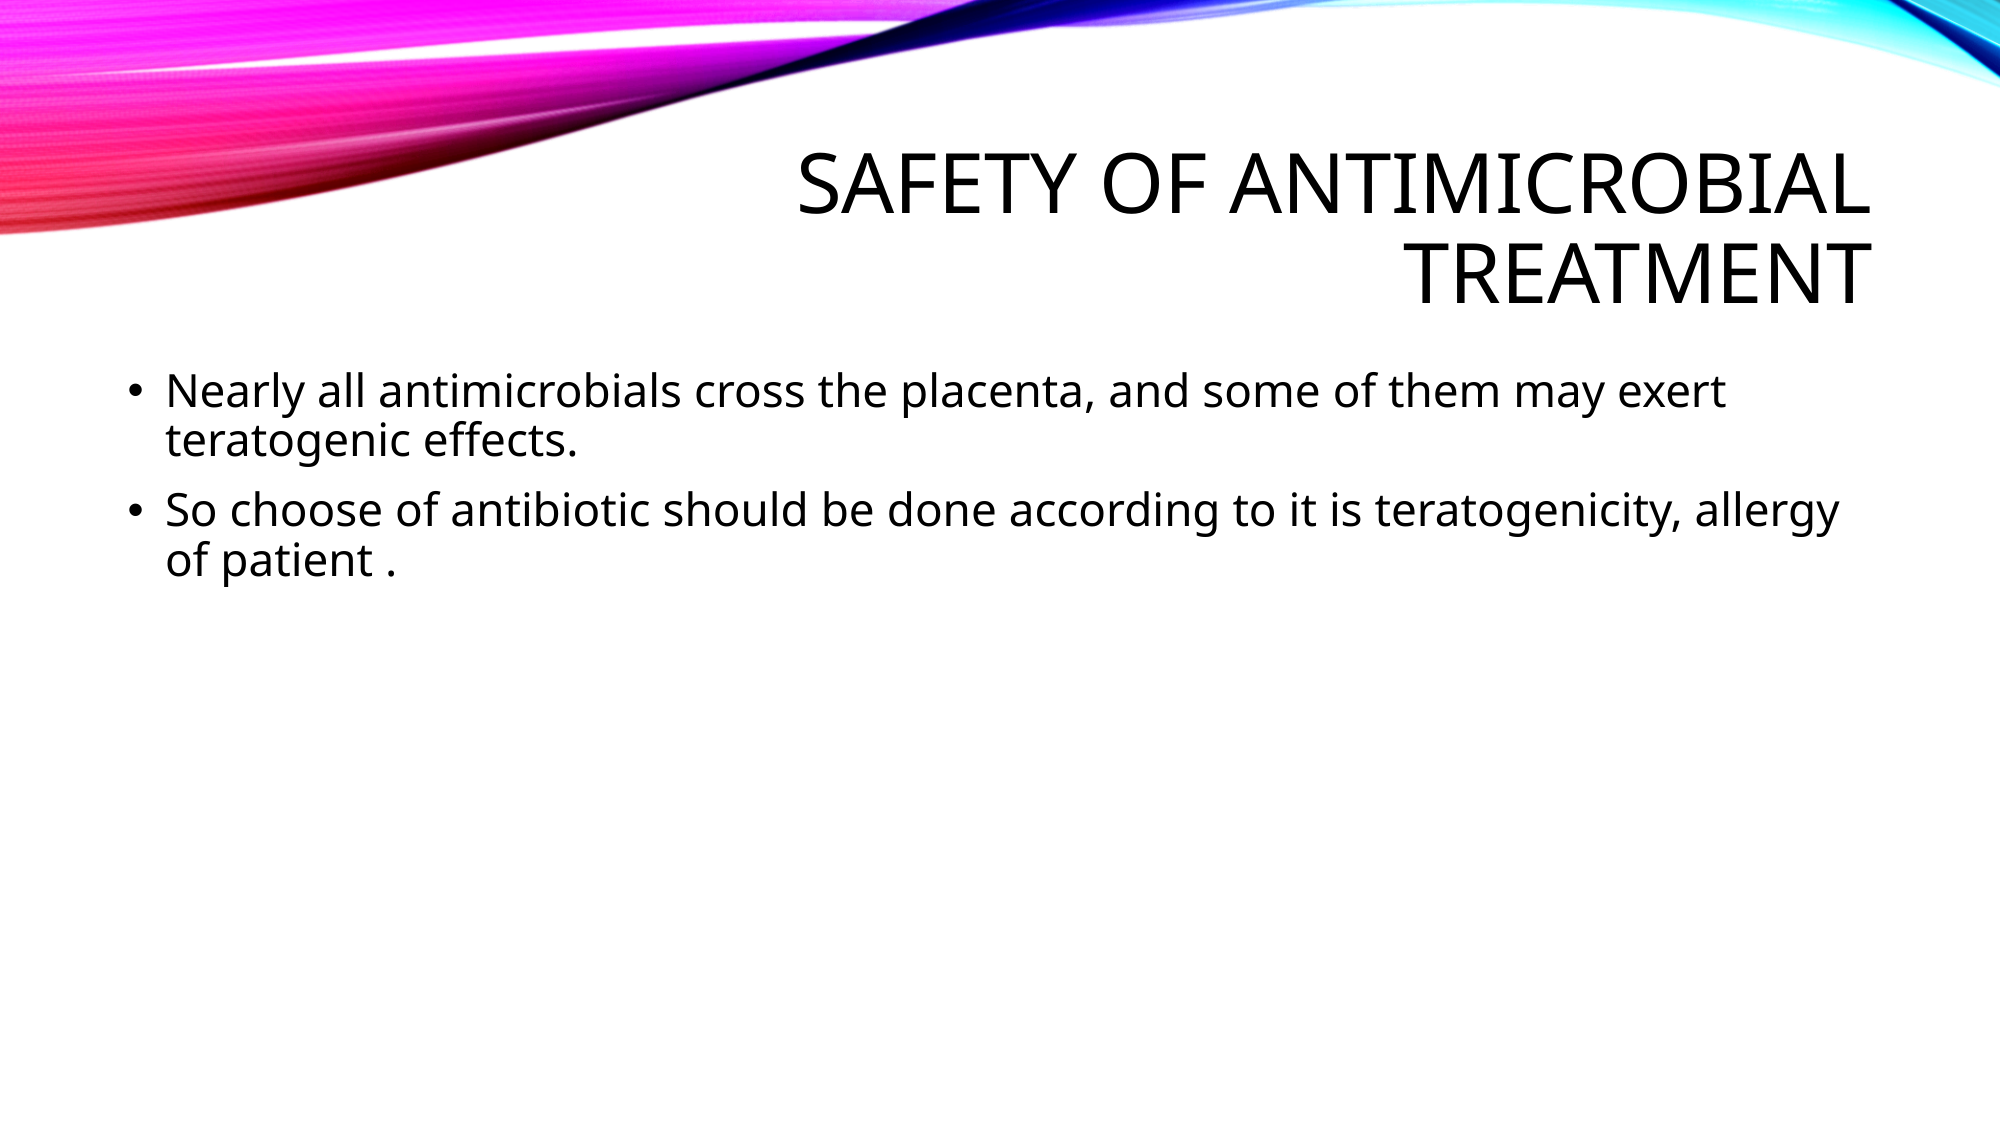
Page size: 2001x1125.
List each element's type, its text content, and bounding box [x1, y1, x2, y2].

picture [1910, 0, 2000, 45]
picture [0, 0, 2000, 237]
list Nearly all antimicrobials cross the placenta, and some of them may exert teratogenic effects. So choose of antibiotic should be done according to it is teratogenicity, allergy of patient . [112, 360, 1888, 1021]
title Safety of antimicrobial treatment [474, 125, 1888, 338]
picture [1890, 0, 2000, 75]
